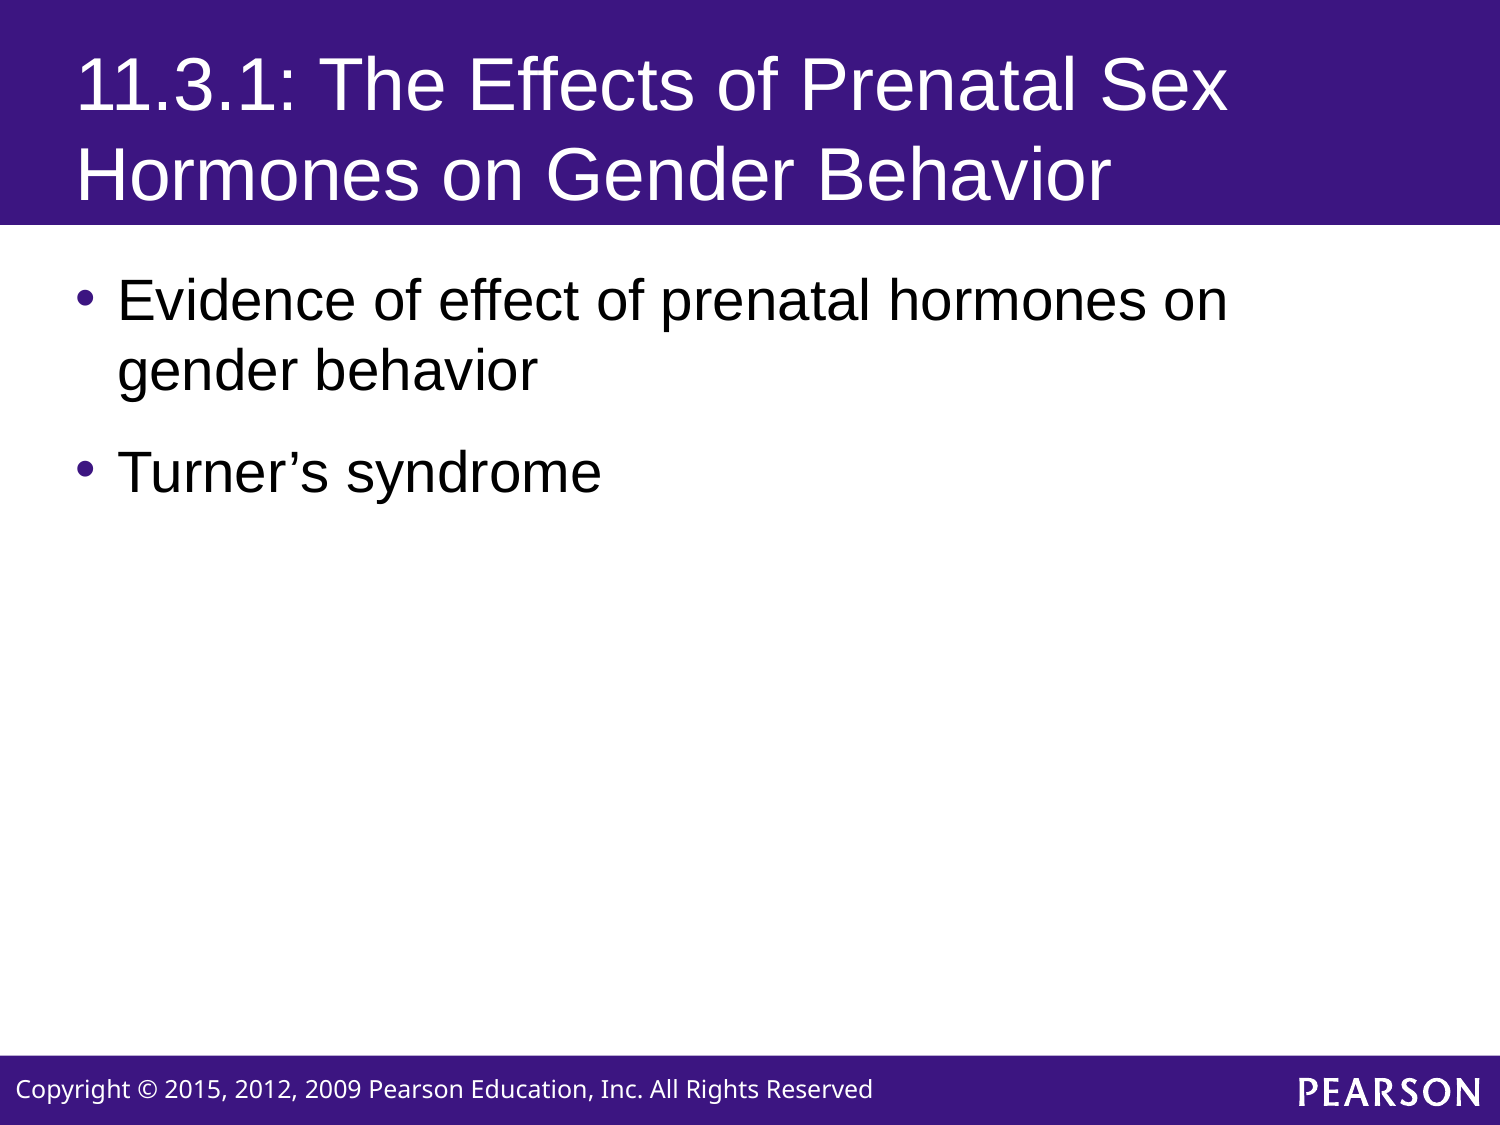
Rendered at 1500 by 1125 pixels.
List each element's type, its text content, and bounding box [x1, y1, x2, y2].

title 11.3.1: The Effects of Prenatal Sex Hormones on Gender Behavior [75, 35, 1425, 216]
list Evidence of effect of prenatal hormones on gender behavior Turner’s syndrome [75, 262, 1425, 1005]
